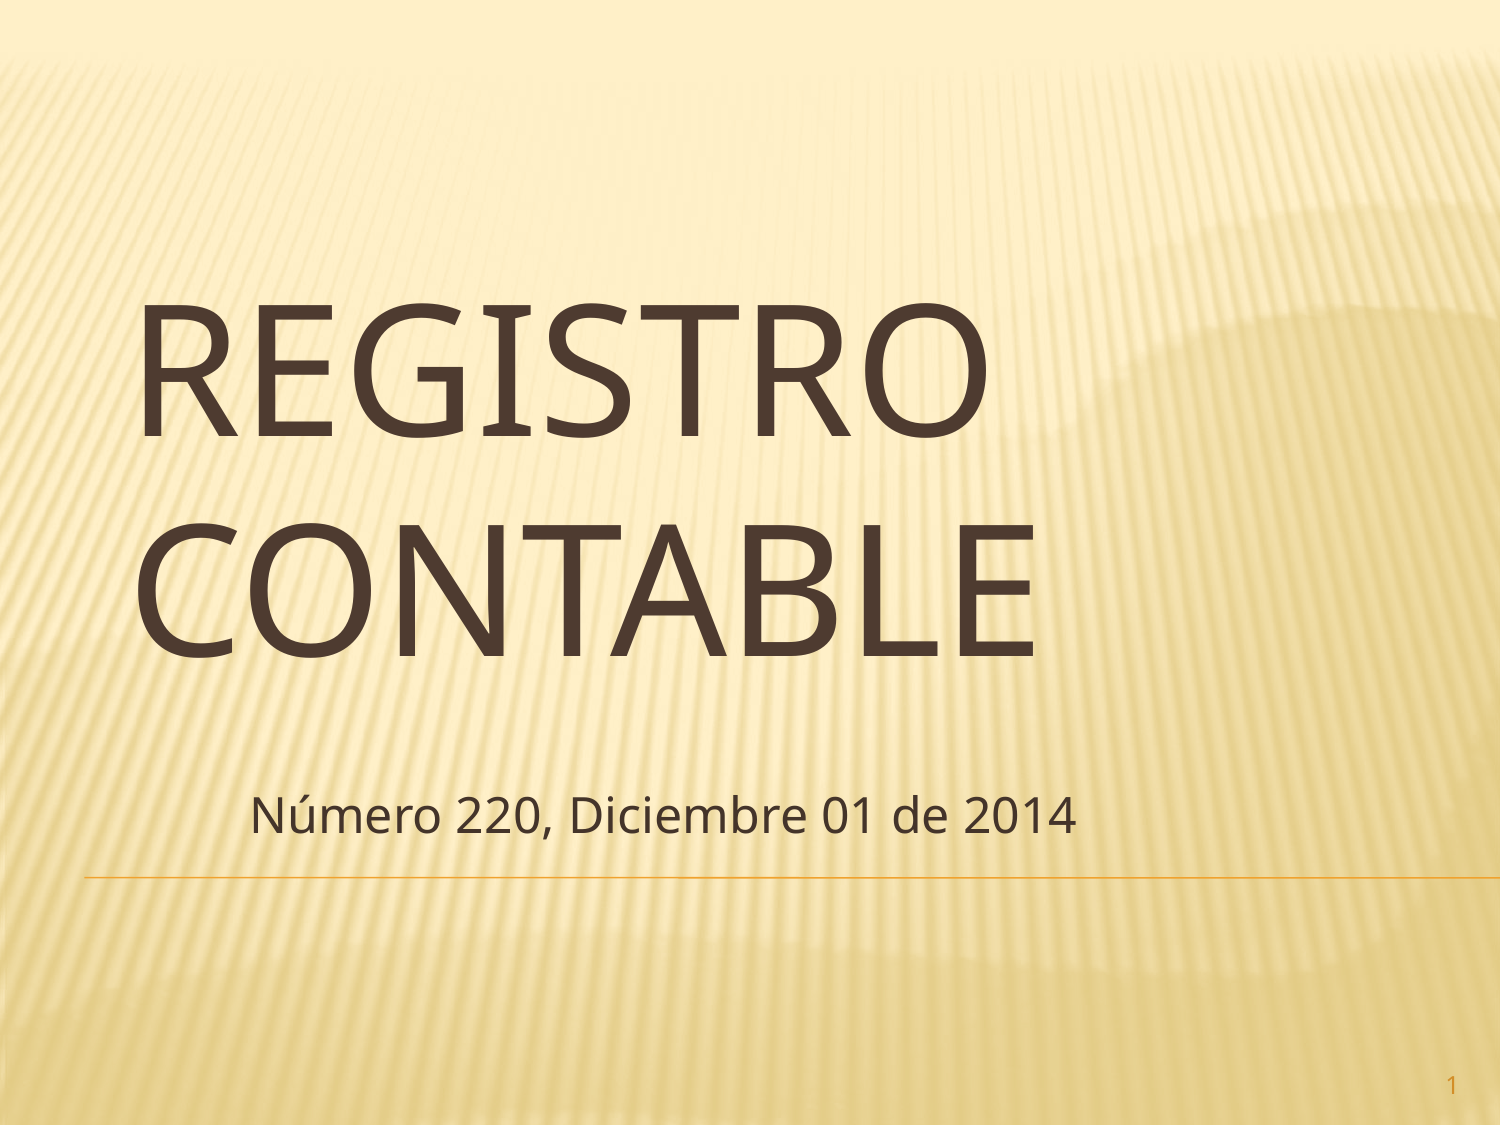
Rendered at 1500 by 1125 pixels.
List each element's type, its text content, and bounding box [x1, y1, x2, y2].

title Registro contable [112, 246, 1388, 704]
slide_number 1 [1350, 1061, 1475, 1103]
subtitle Número 220, Diciembre 01 de 2014 [234, 750, 1285, 851]
